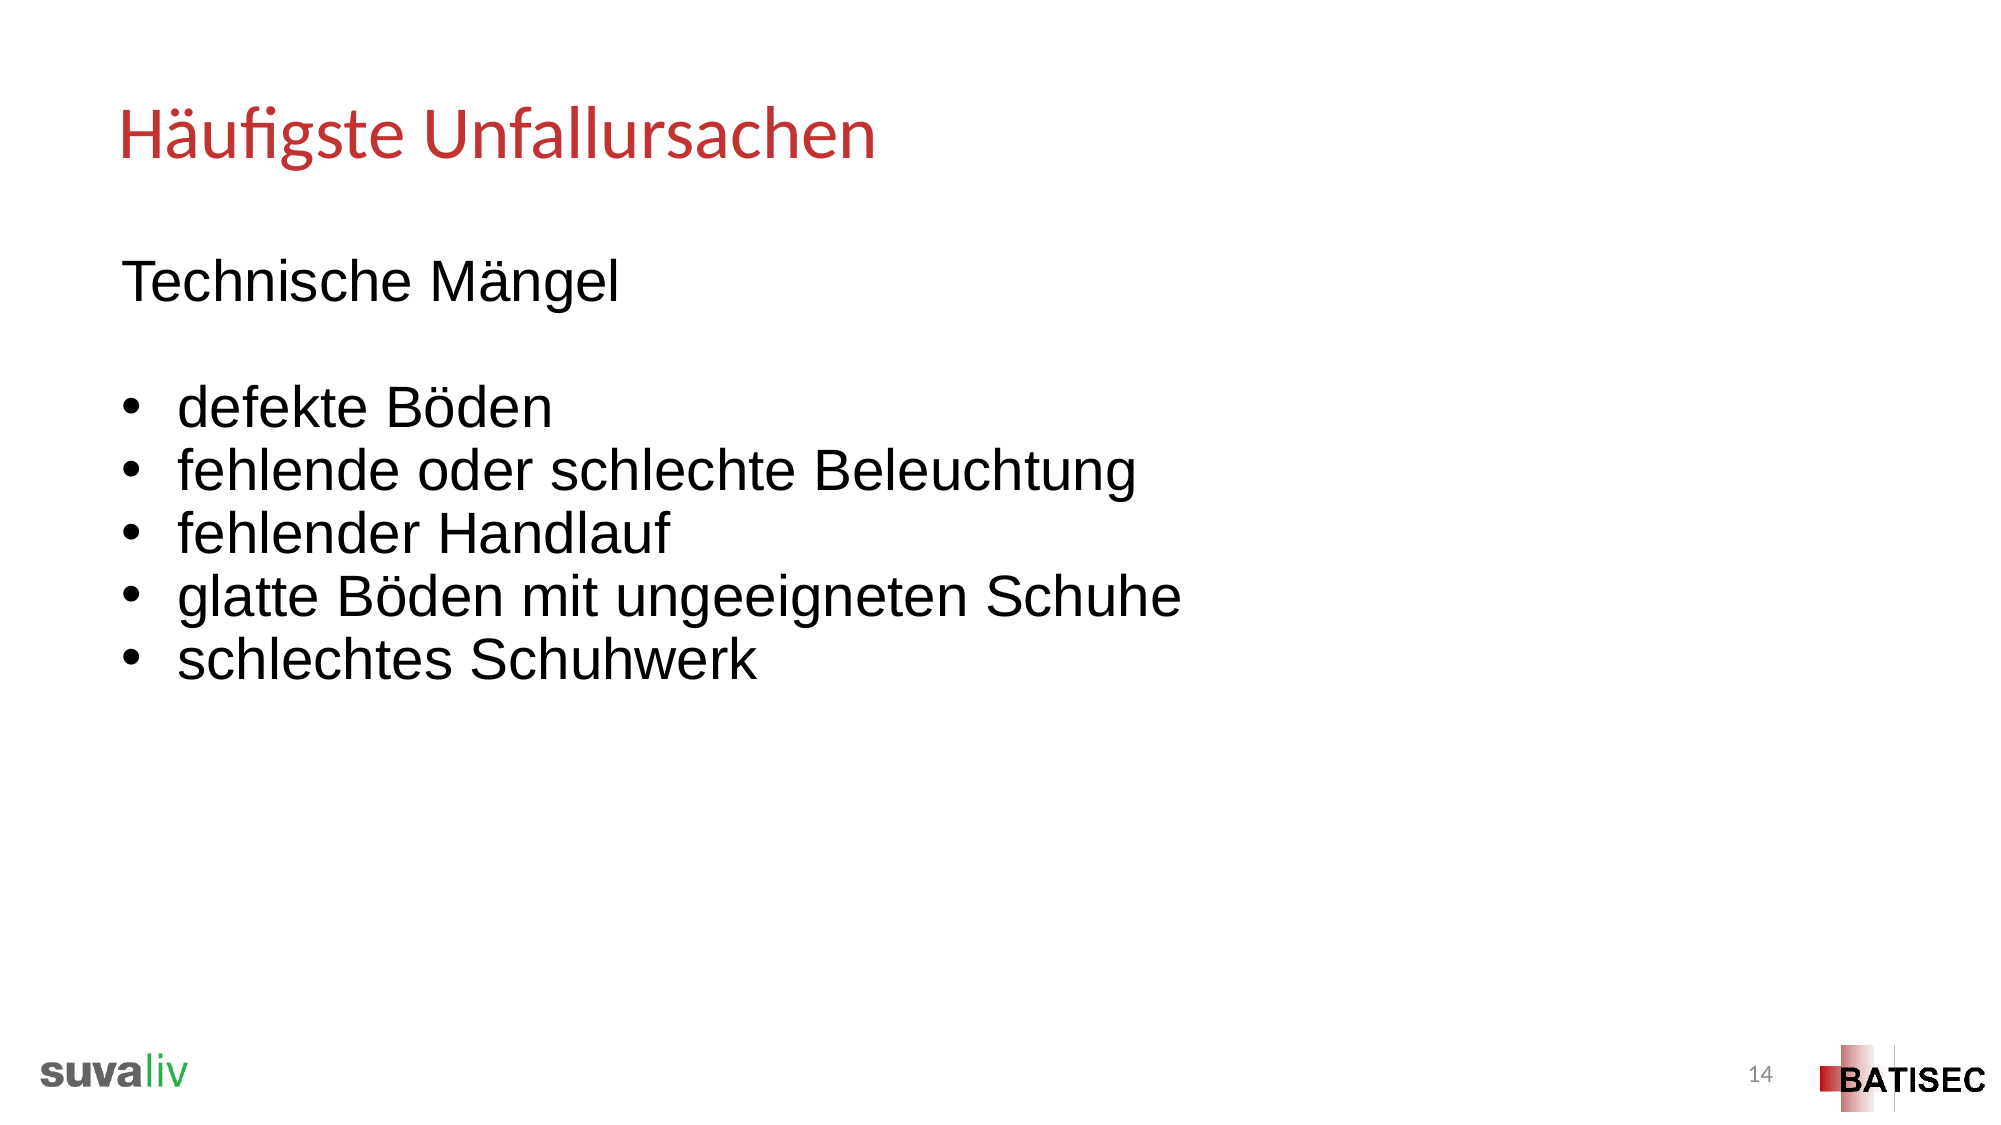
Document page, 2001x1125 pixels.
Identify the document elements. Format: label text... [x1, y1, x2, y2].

title Häufigste Unfallursachen [0, 59, 2000, 209]
picture [40, 1053, 188, 1087]
picture [1820, 1045, 1985, 1112]
slide_number 14 [1584, 1042, 1789, 1103]
text_box Technische Mängel defekte Böden fehlende oder schlechte Beleuchtung fehlender Handlauf glatte Böden mit ungeeigneten Schuhe schlechtes Schuhwerk [121, 251, 1789, 892]
